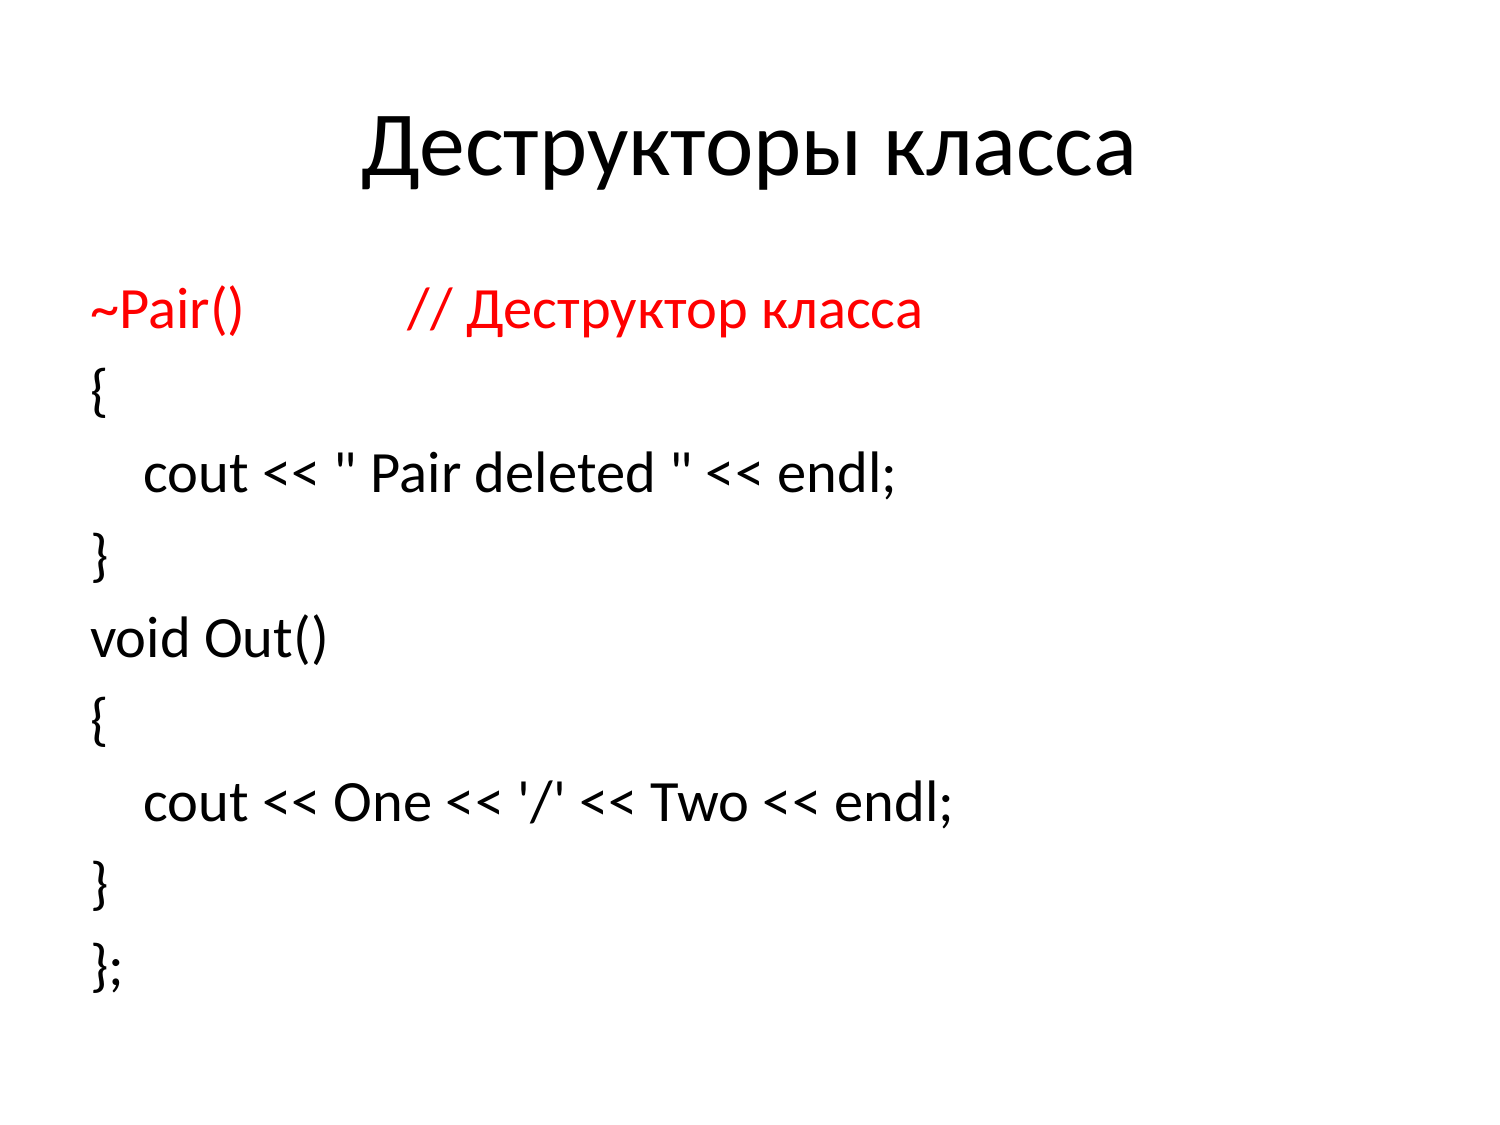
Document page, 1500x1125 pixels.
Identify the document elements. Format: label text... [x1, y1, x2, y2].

title Деструкторы класса [75, 45, 1425, 233]
list ~Pair() // Деструктор класса { cout << " Pair deleted " << endl; } void Out() { cout << One << '/' << Two << endl; } }; [75, 262, 1425, 1005]
